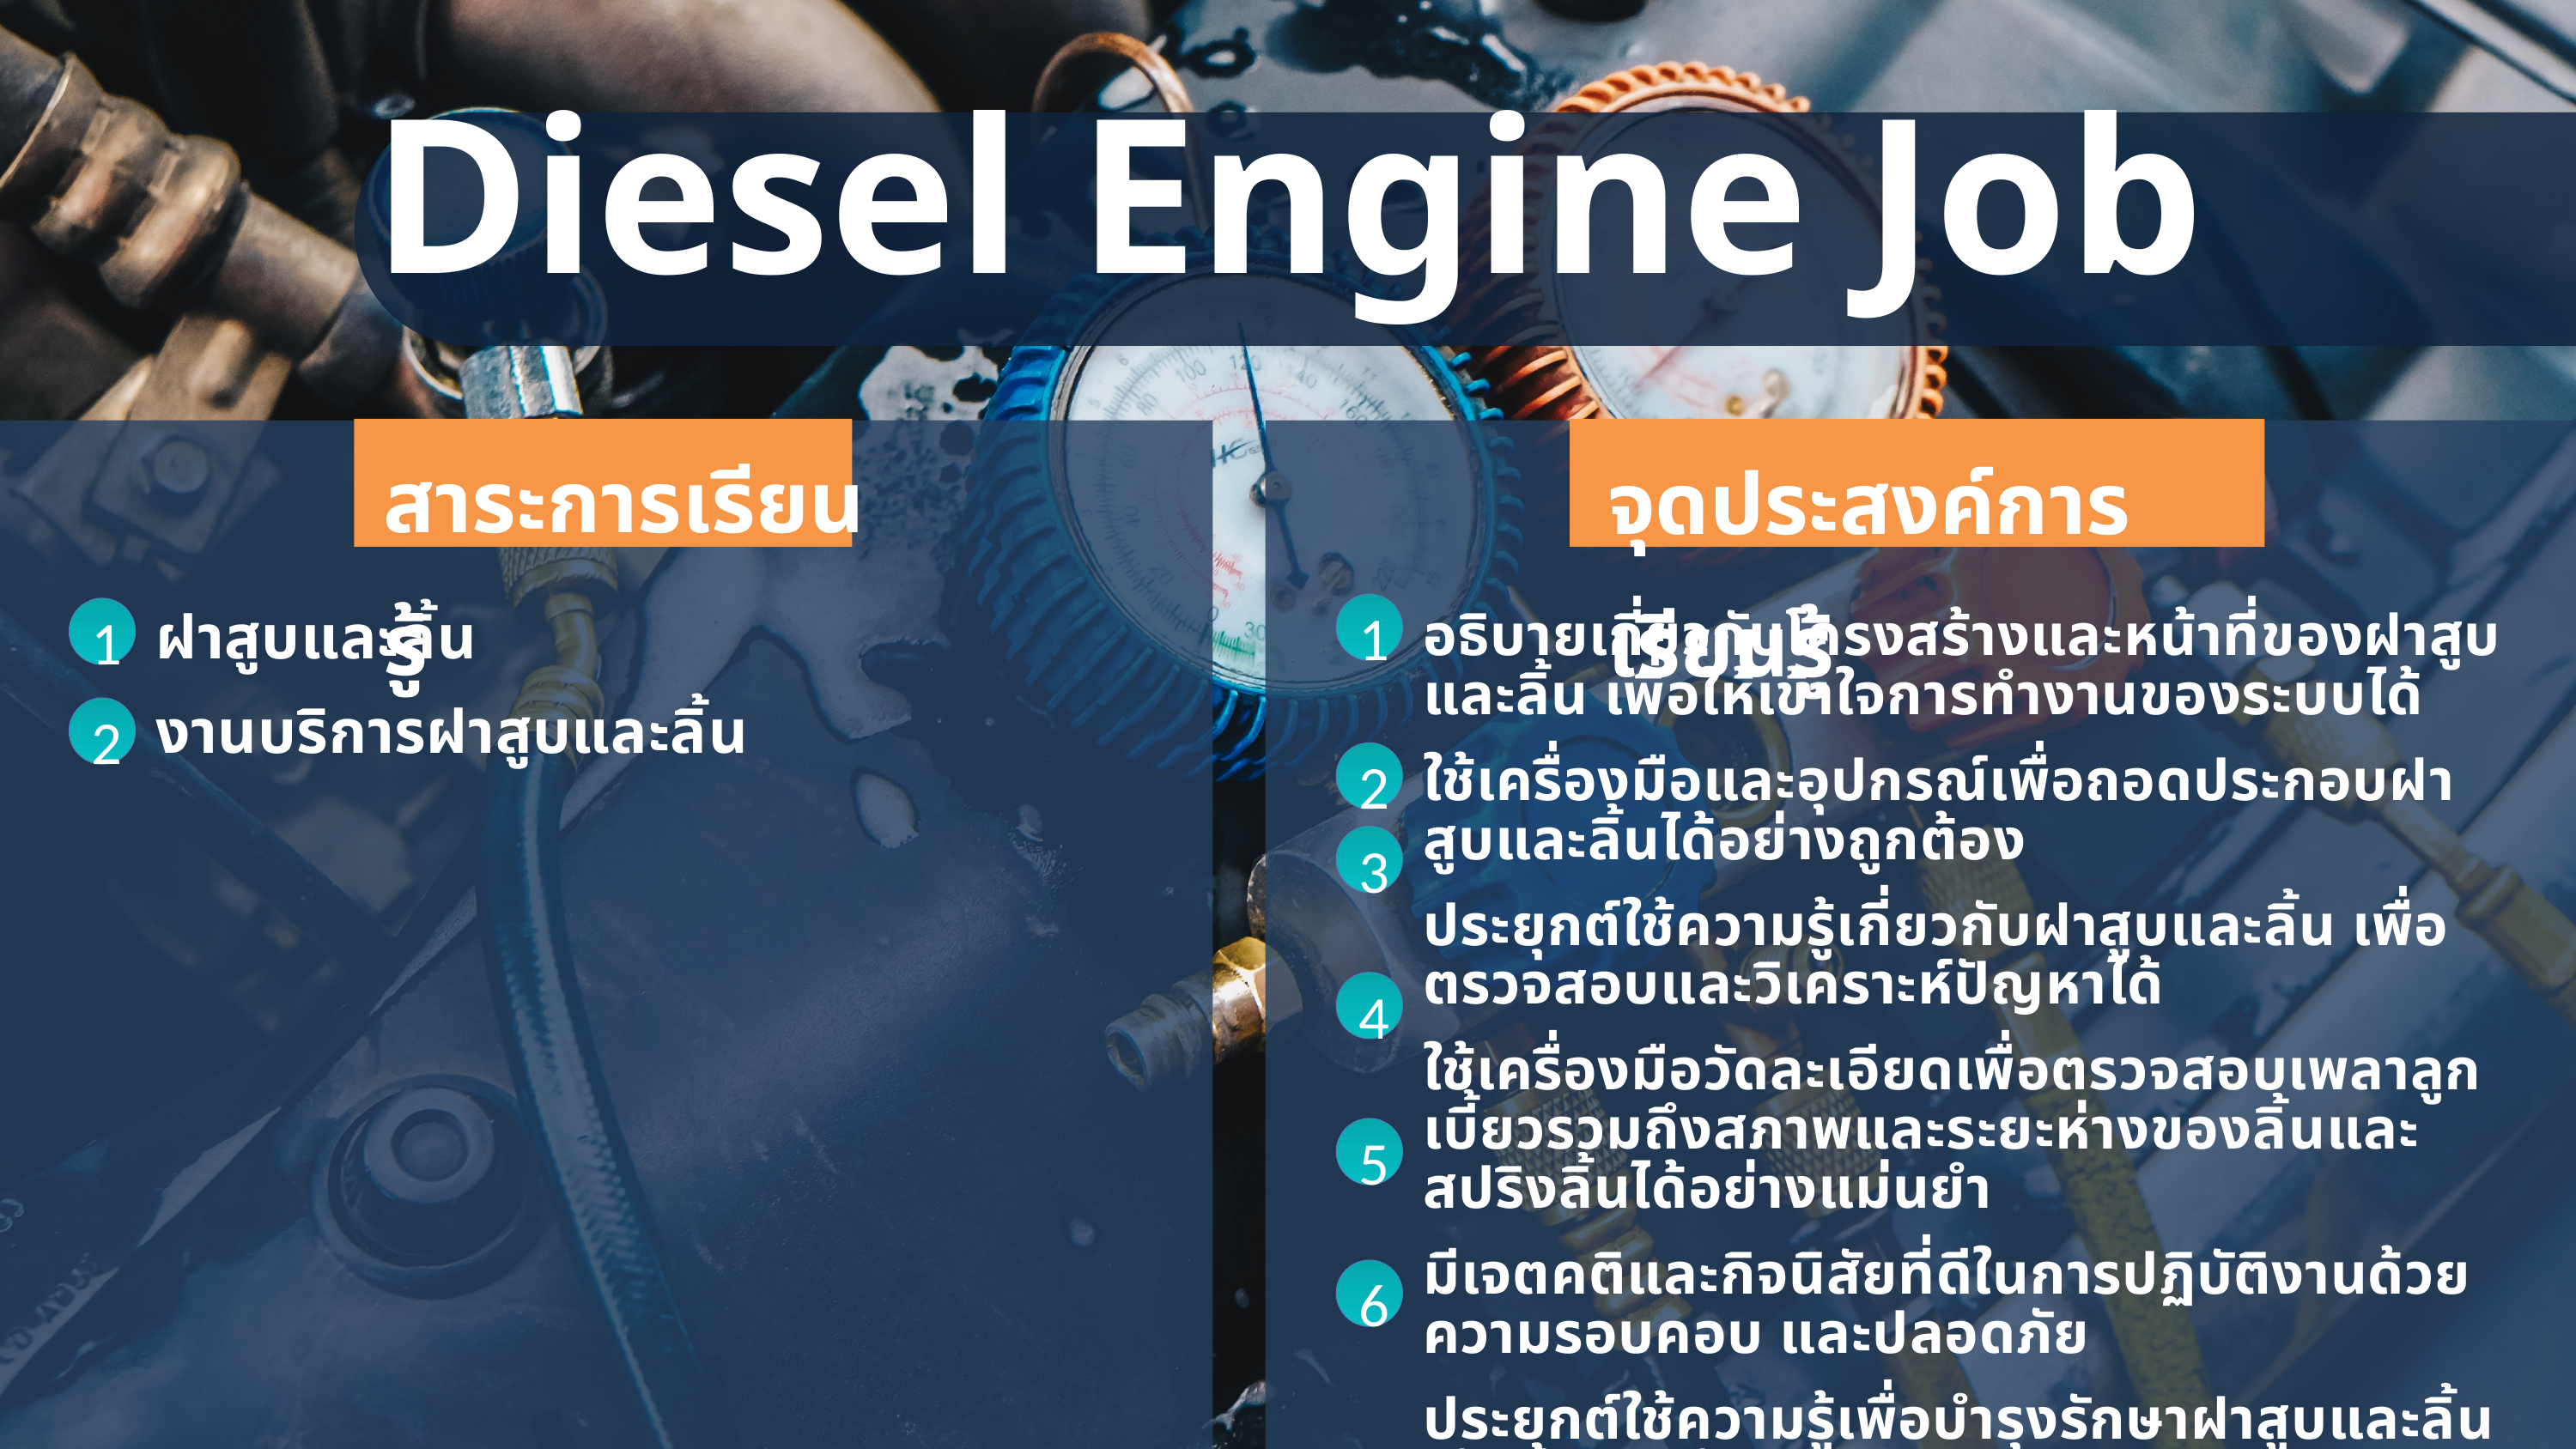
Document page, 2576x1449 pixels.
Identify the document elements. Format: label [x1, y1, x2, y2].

picture [1020, 402, 1042, 407]
picture [860, 346, 1059, 407]
picture [1050, 346, 1459, 407]
picture [0, 346, 888, 407]
text_box [0, 407, 2576, 1449]
picture [1436, 346, 2576, 407]
picture [0, 0, 2576, 112]
text_box [0, 112, 2576, 346]
